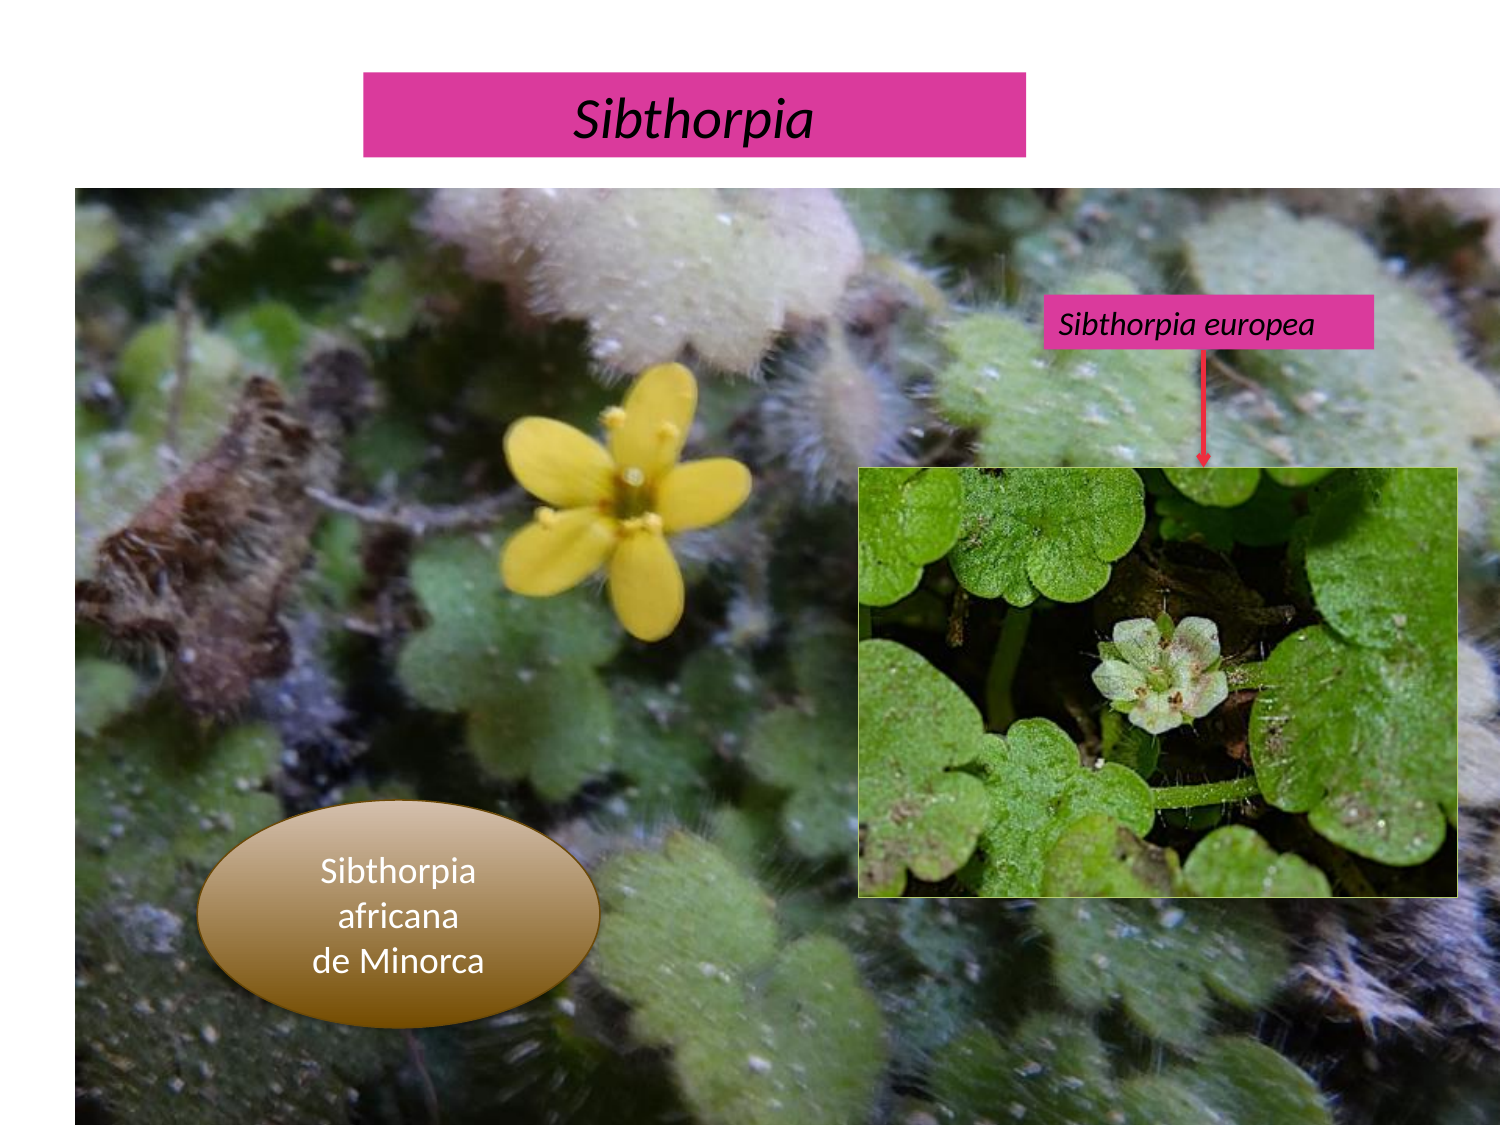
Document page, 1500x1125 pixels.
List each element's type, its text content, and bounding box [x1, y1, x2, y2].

title Sibthorpia [363, 72, 1027, 158]
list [74, 188, 1500, 1125]
picture [858, 467, 1458, 898]
